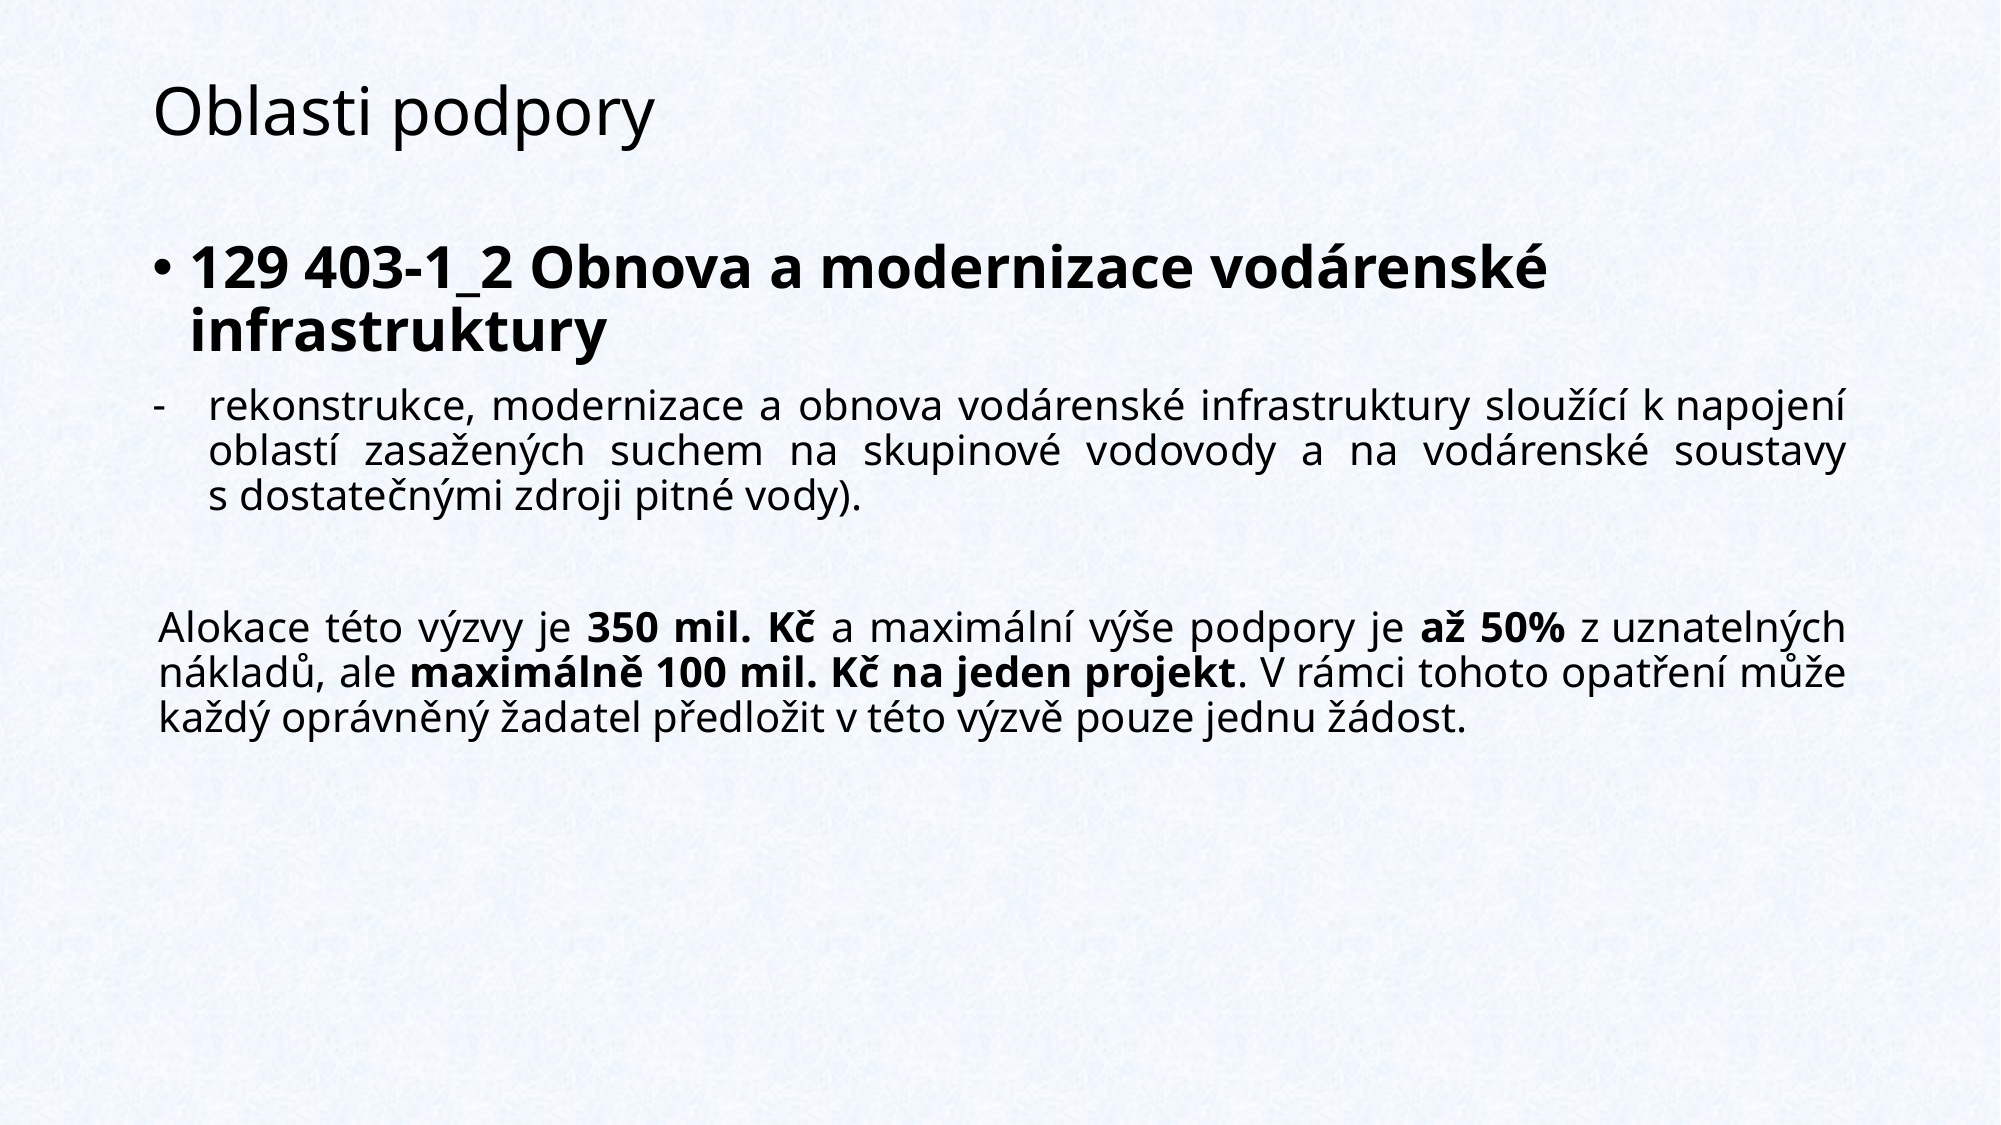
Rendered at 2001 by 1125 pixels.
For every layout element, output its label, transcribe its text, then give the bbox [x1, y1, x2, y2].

title Oblasti podpory [137, 59, 1863, 168]
list 129 403-1_2 Obnova a modernizace vodárenské infrastruktury rekonstrukce, modernizace a obnova vodárenské infrastruktury sloužící k napojení oblastí zasažených suchem na skupinové vodovody a na vodárenské soustavy s dostatečnými zdroji pitné vody). Alokace této výzvy je 350 mil. Kč a maximální výše podpory je až 50% z uznatelných nákladů, ale maximálně 100 mil. Kč na jeden projekt. V rámci tohoto opatření může každý oprávněný žadatel předložit v této výzvě pouze jednu žádost. [137, 230, 1863, 1014]
